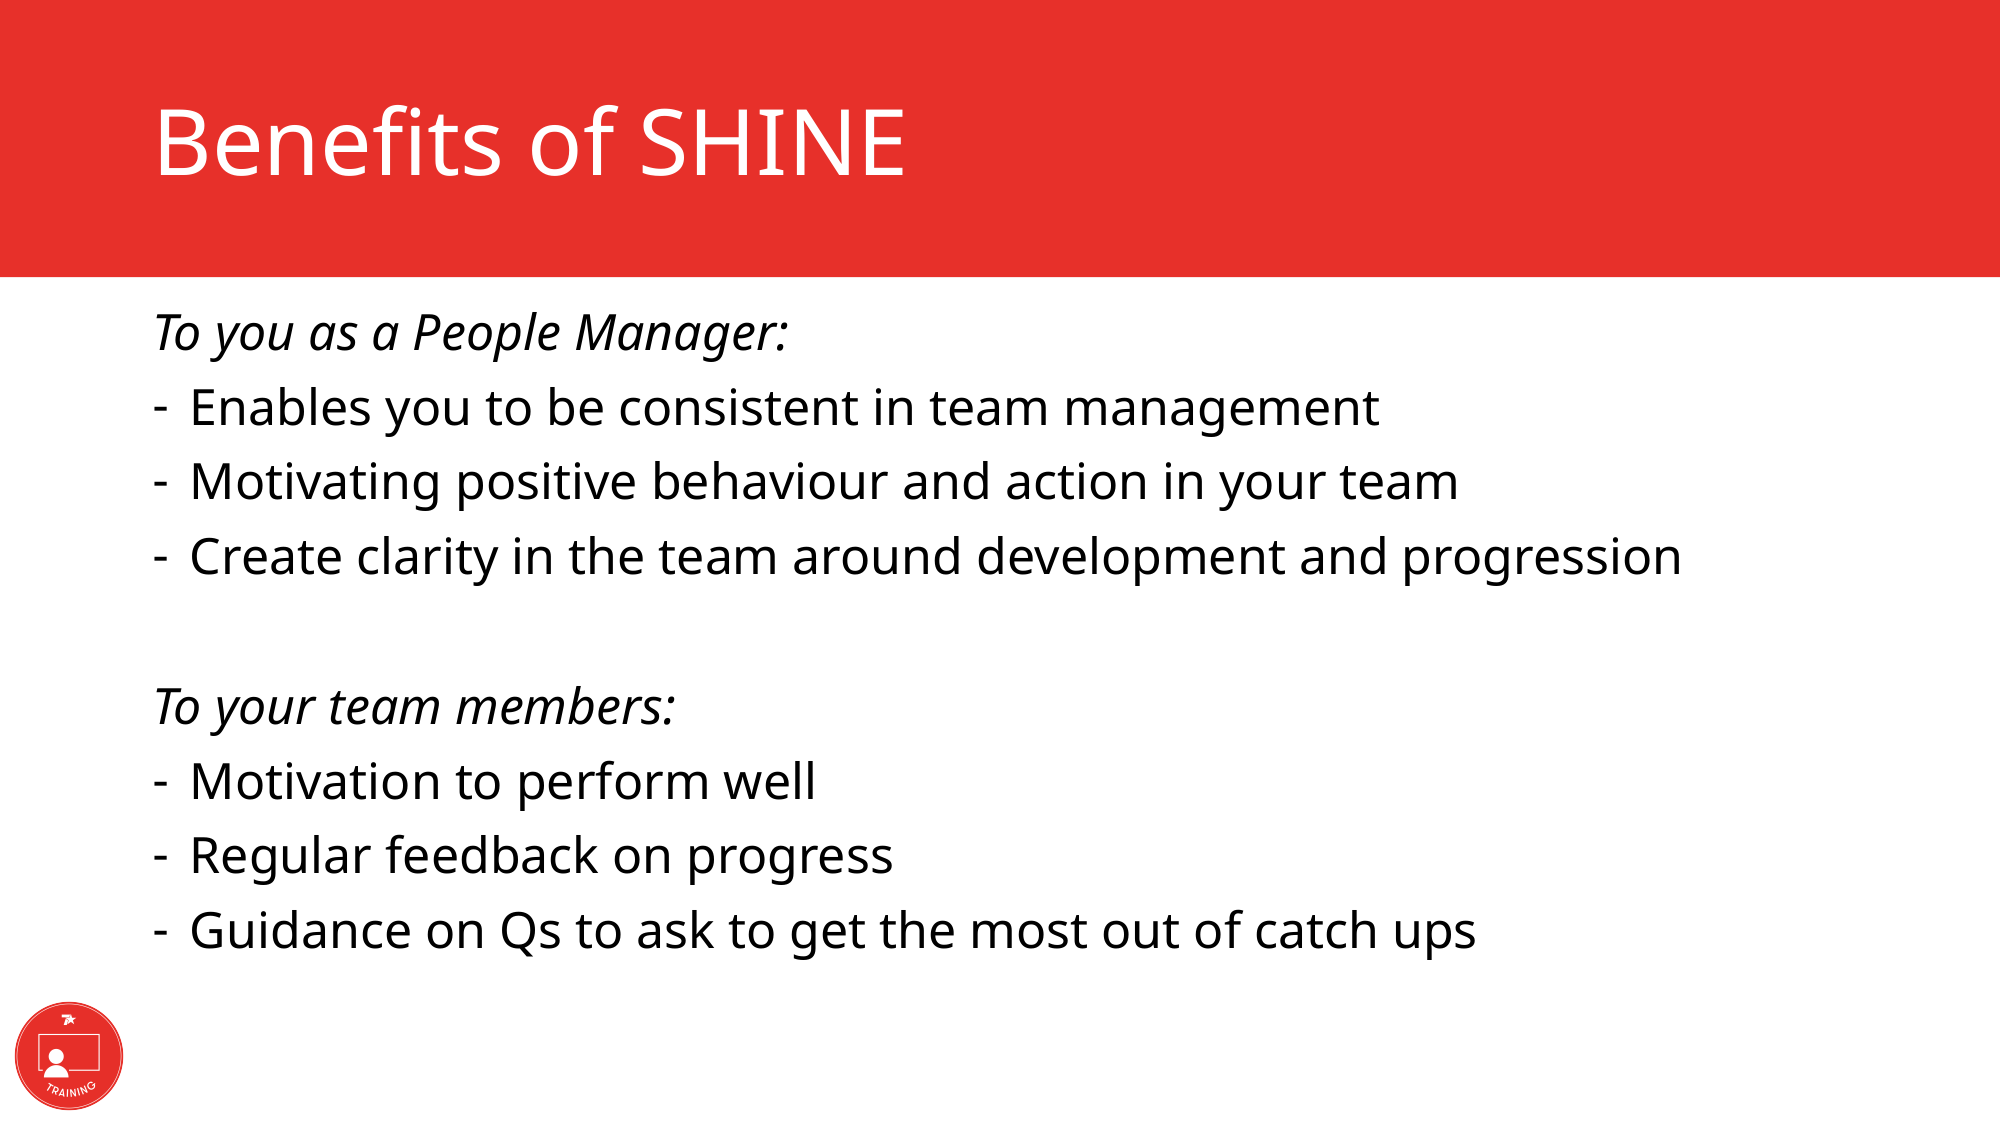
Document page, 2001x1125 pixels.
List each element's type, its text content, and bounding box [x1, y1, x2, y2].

text_box [1535, 520, 1566, 581]
list To you as a People Manager: Enables you to be consistent in team management Motivating positive behaviour and action in your team Create clarity in the team around development and progression To your team members: Motivation to perform well Regular feedback on progress Guidance on Qs to ask to get the most out of catch ups [137, 299, 1863, 1014]
title Benefits of SHINE [137, 52, 1863, 239]
picture [0, 987, 138, 1125]
